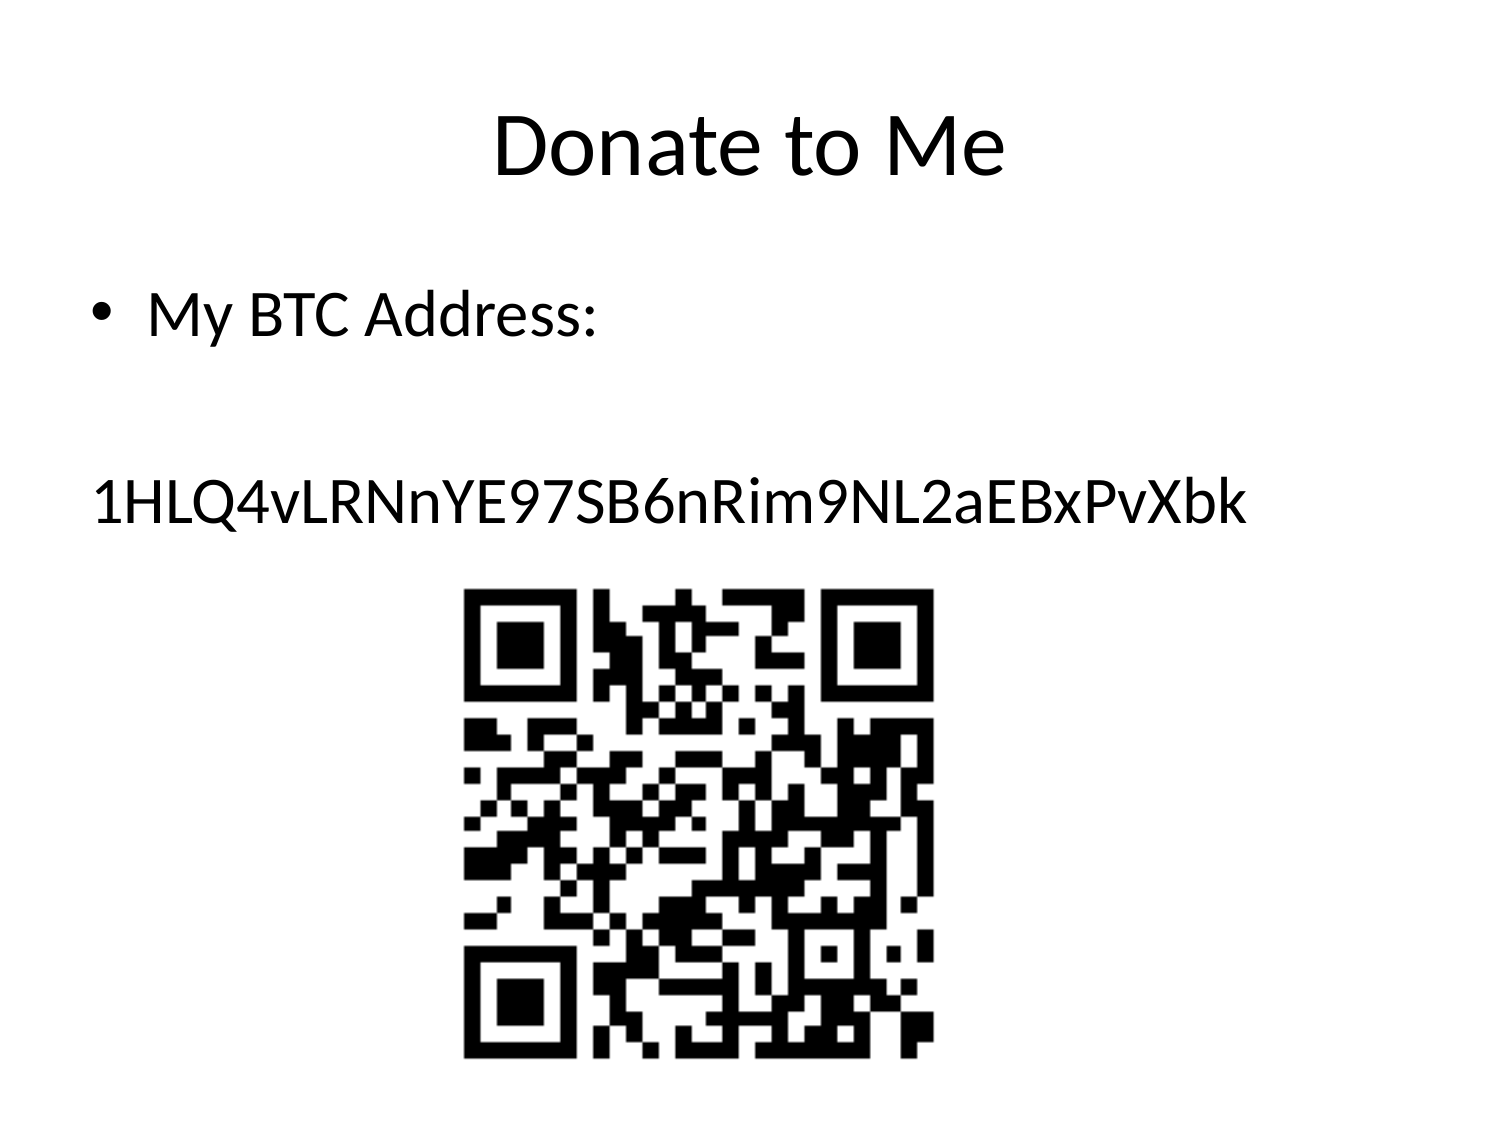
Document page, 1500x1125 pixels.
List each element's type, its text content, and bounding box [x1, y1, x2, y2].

title Donate to Me [75, 45, 1425, 233]
list My BTC Address: 1HLQ4vLRNnYE97SB6nRim9NL2aEBxPvXbk [75, 262, 1425, 1005]
picture [399, 524, 1001, 1125]
